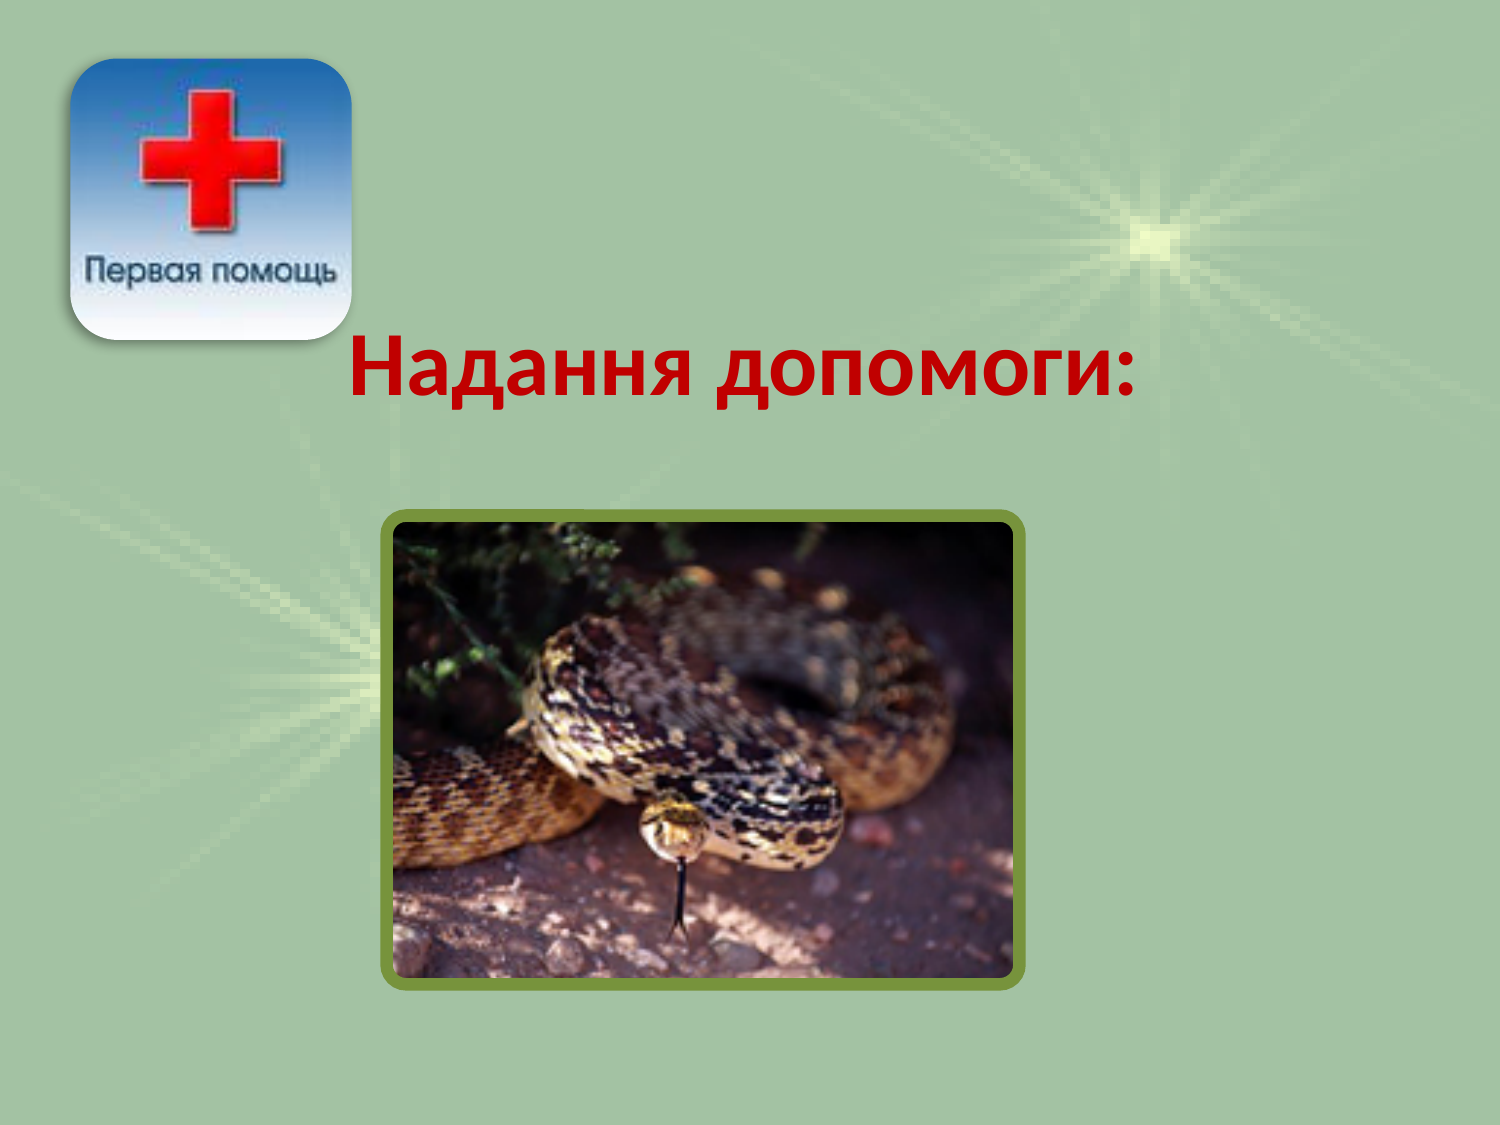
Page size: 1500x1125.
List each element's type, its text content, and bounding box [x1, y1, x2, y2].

picture [0, 0, 1500, 1125]
title Надання допомоги: [117, 292, 1393, 535]
